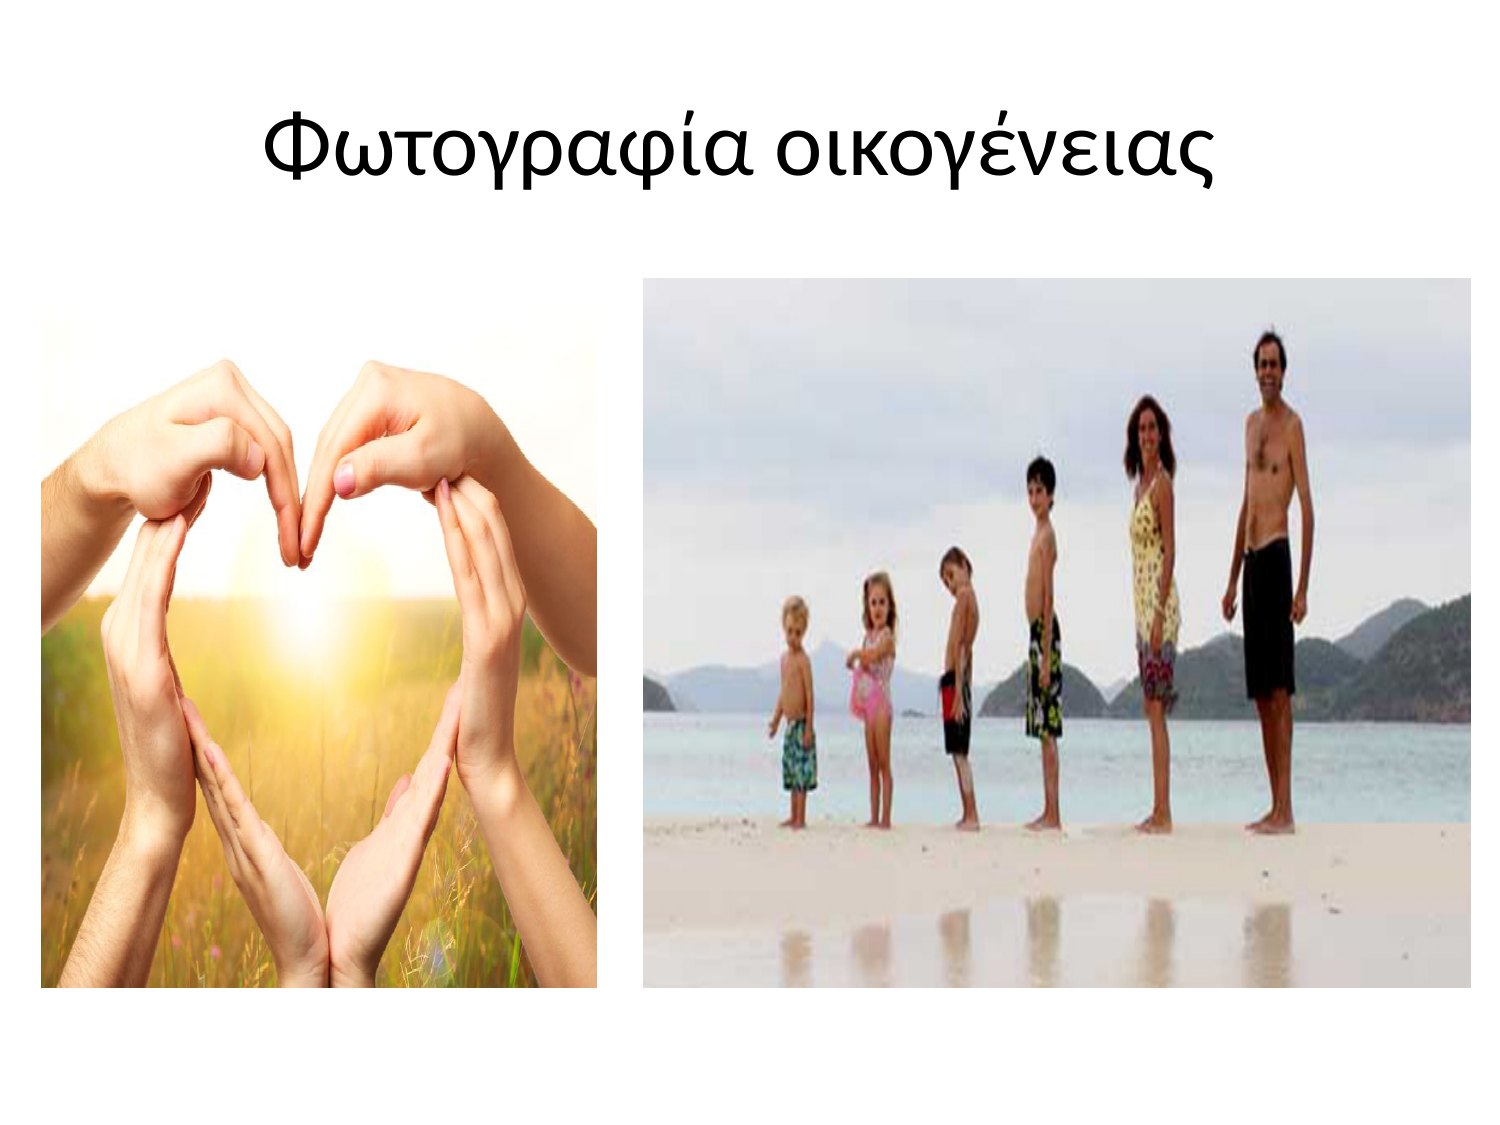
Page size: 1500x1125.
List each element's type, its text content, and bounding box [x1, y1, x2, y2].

title Φωτογραφία οικογένειας [75, 45, 1425, 233]
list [41, 302, 597, 988]
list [643, 278, 1471, 988]
